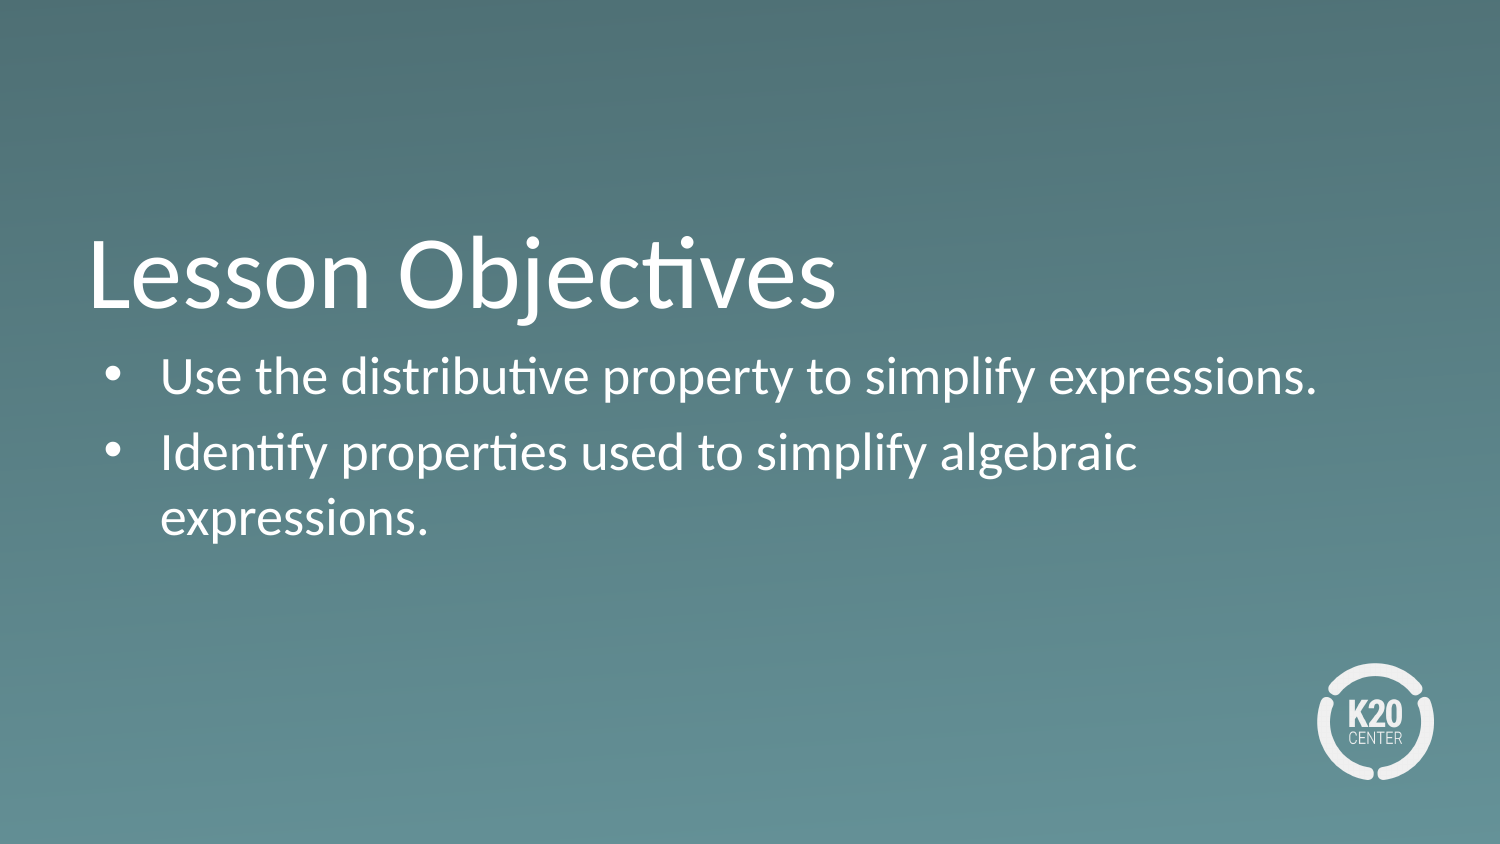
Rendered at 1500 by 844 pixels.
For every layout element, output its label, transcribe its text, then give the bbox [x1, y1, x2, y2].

title Lesson Objectives [86, 161, 1362, 330]
list Use the distributive property to simplify expressions. Identify properties used to simplify algebraic expressions. [86, 332, 1362, 727]
